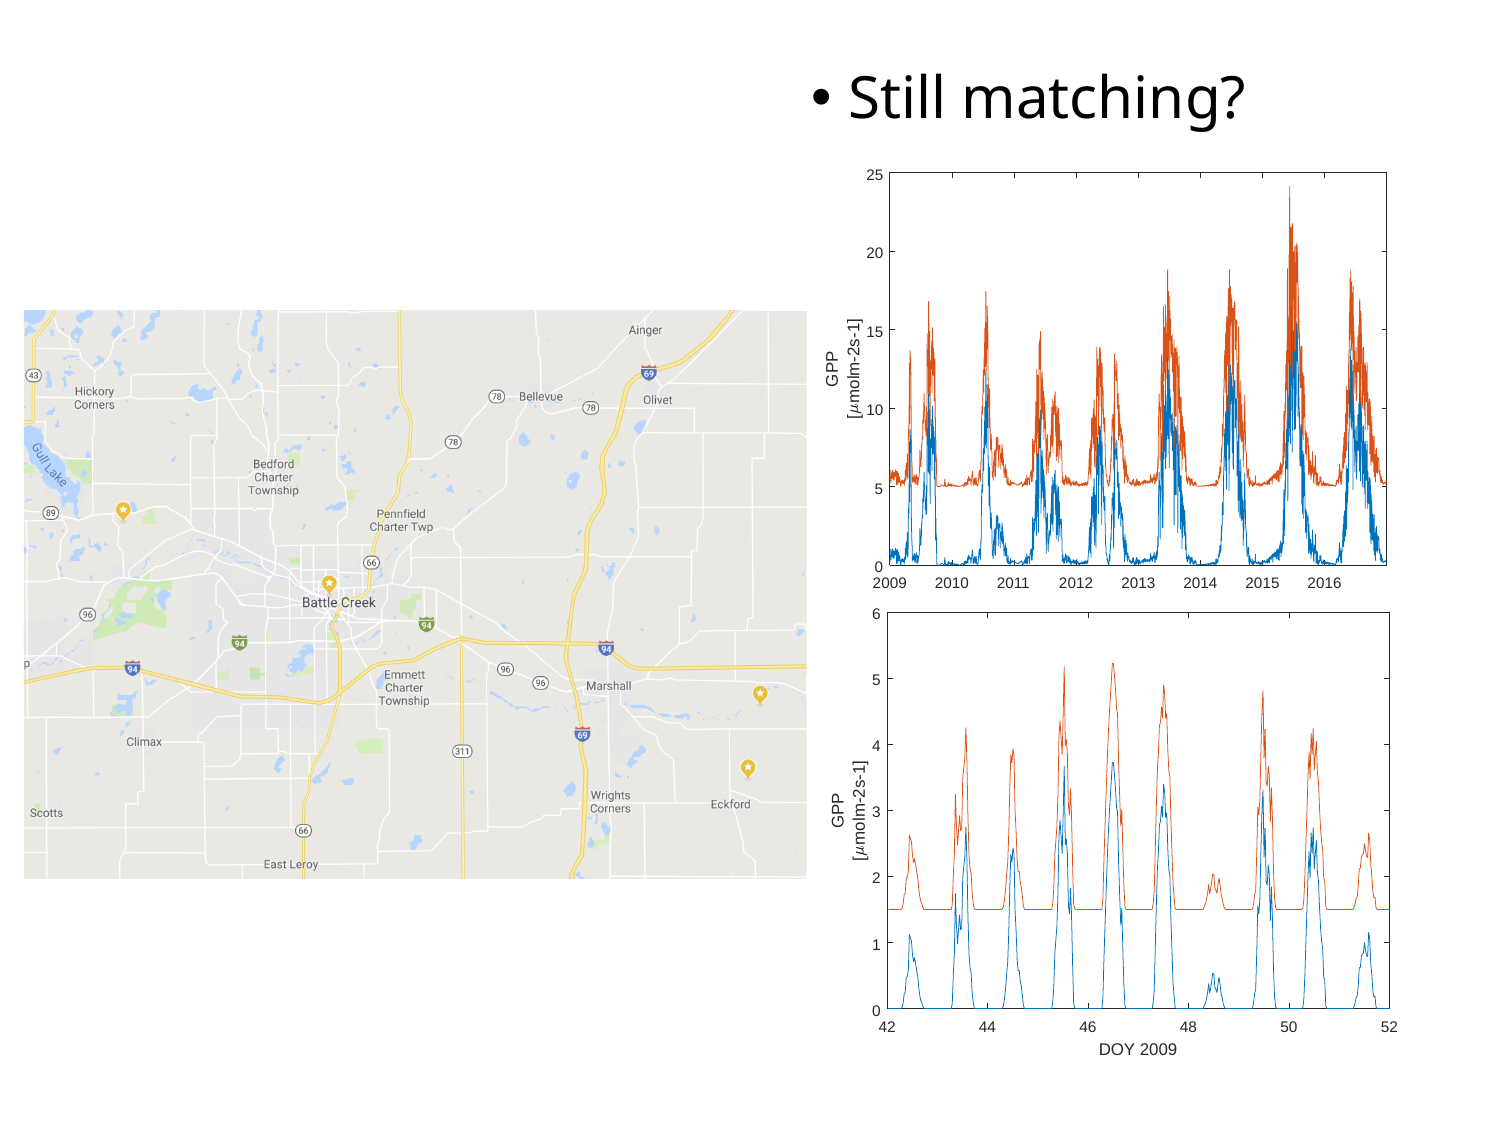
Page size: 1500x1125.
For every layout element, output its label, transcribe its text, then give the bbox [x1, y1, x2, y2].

picture [23, 136, 1451, 1062]
list Still matching? [796, 61, 1458, 775]
